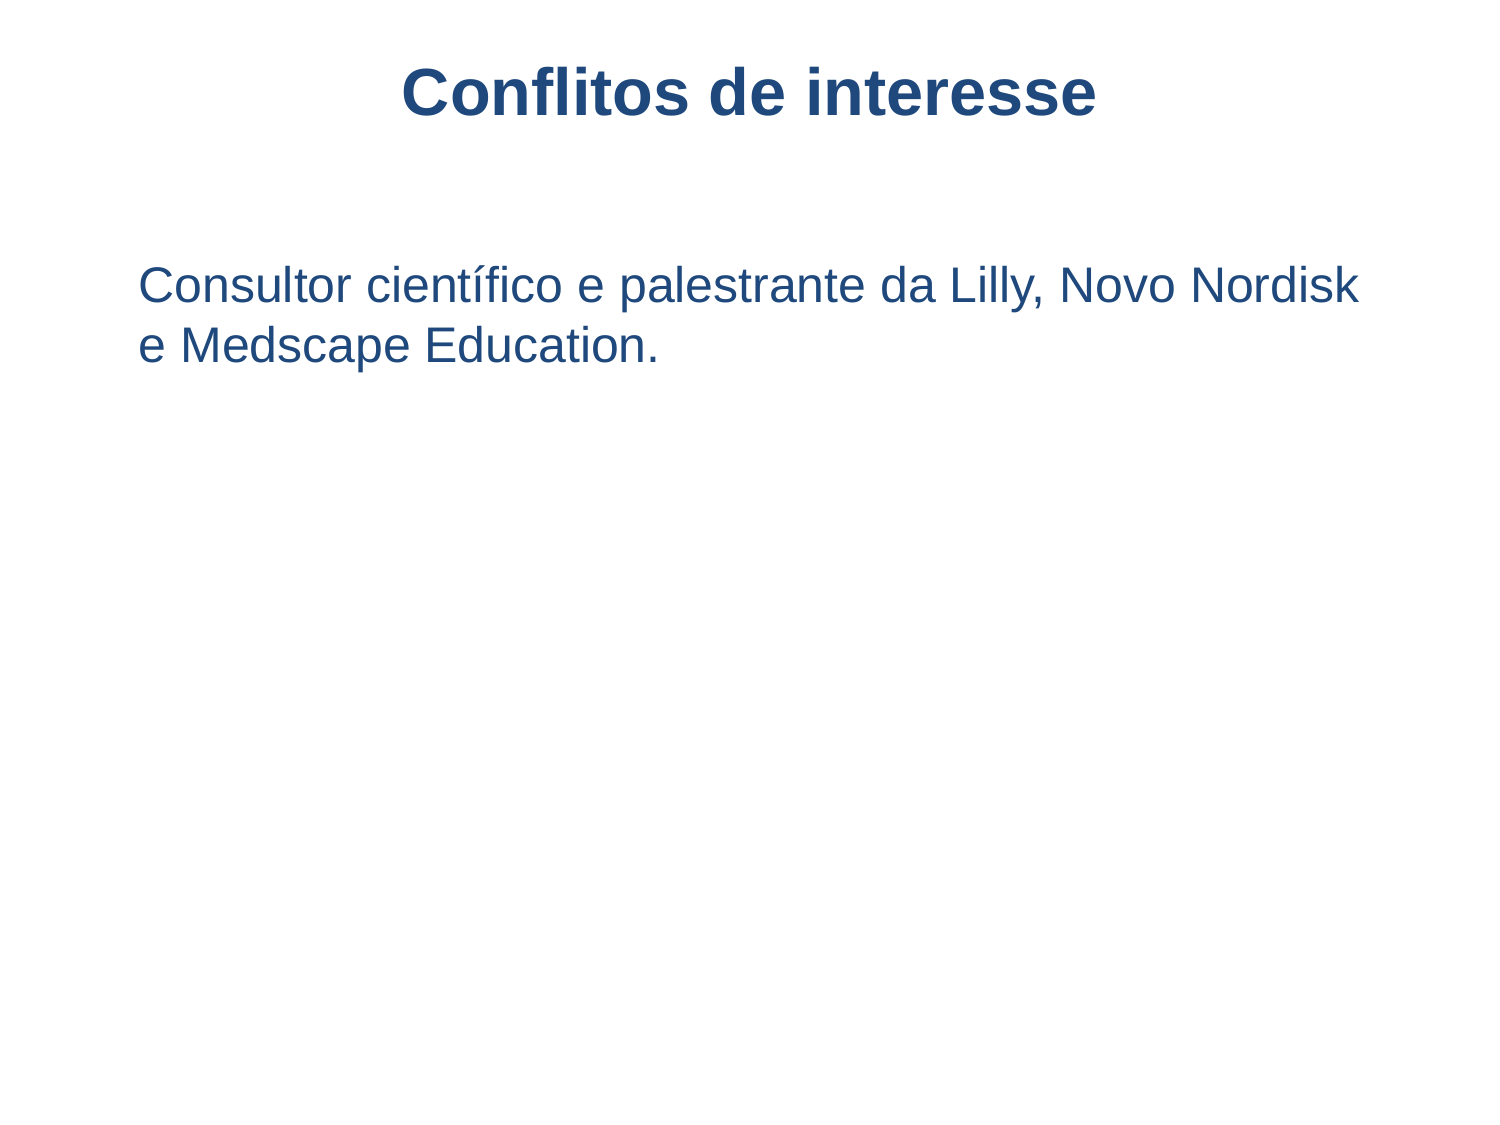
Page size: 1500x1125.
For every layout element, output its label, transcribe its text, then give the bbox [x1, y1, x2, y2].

text_box Consultor científico e palestrante da Lilly, Novo Nordisk e Medscape Education. [123, 245, 1388, 441]
title Conflitos de interesse [75, 30, 1425, 147]
